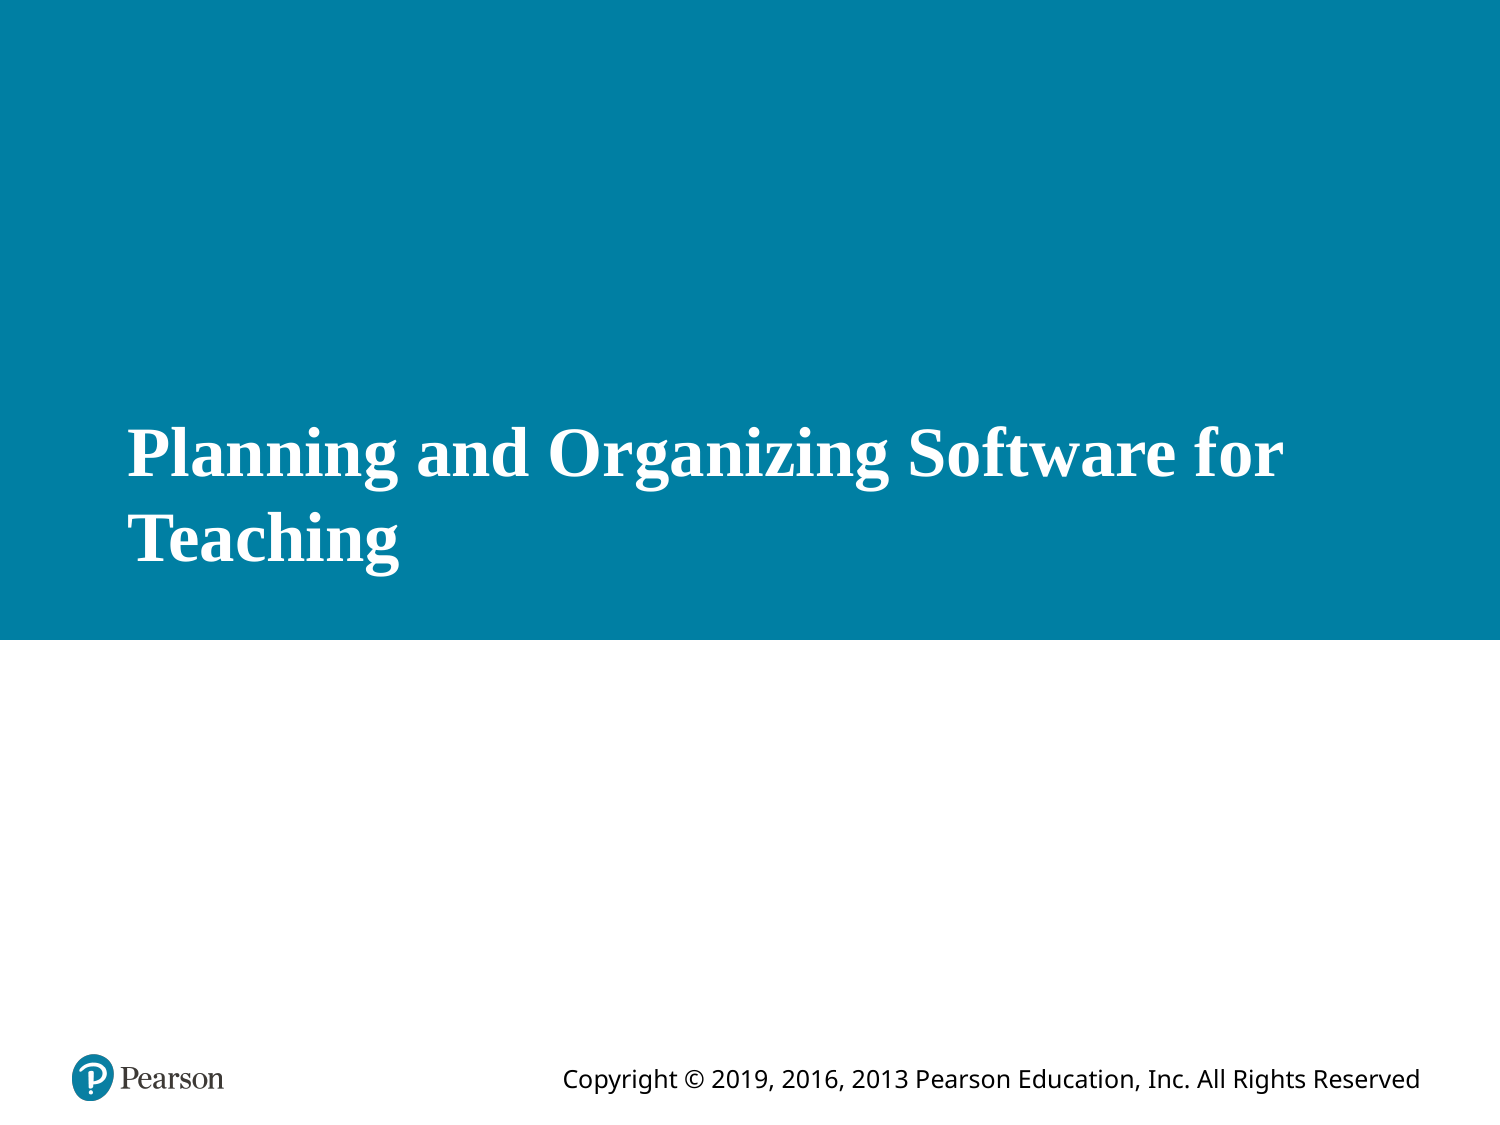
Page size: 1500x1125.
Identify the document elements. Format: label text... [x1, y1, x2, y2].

picture [98, 1054, 224, 1101]
title Planning and Organizing Software for Teaching [112, 125, 1388, 591]
picture [72, 1054, 88, 1070]
picture [72, 1087, 83, 1101]
picture [80, 1063, 106, 1088]
